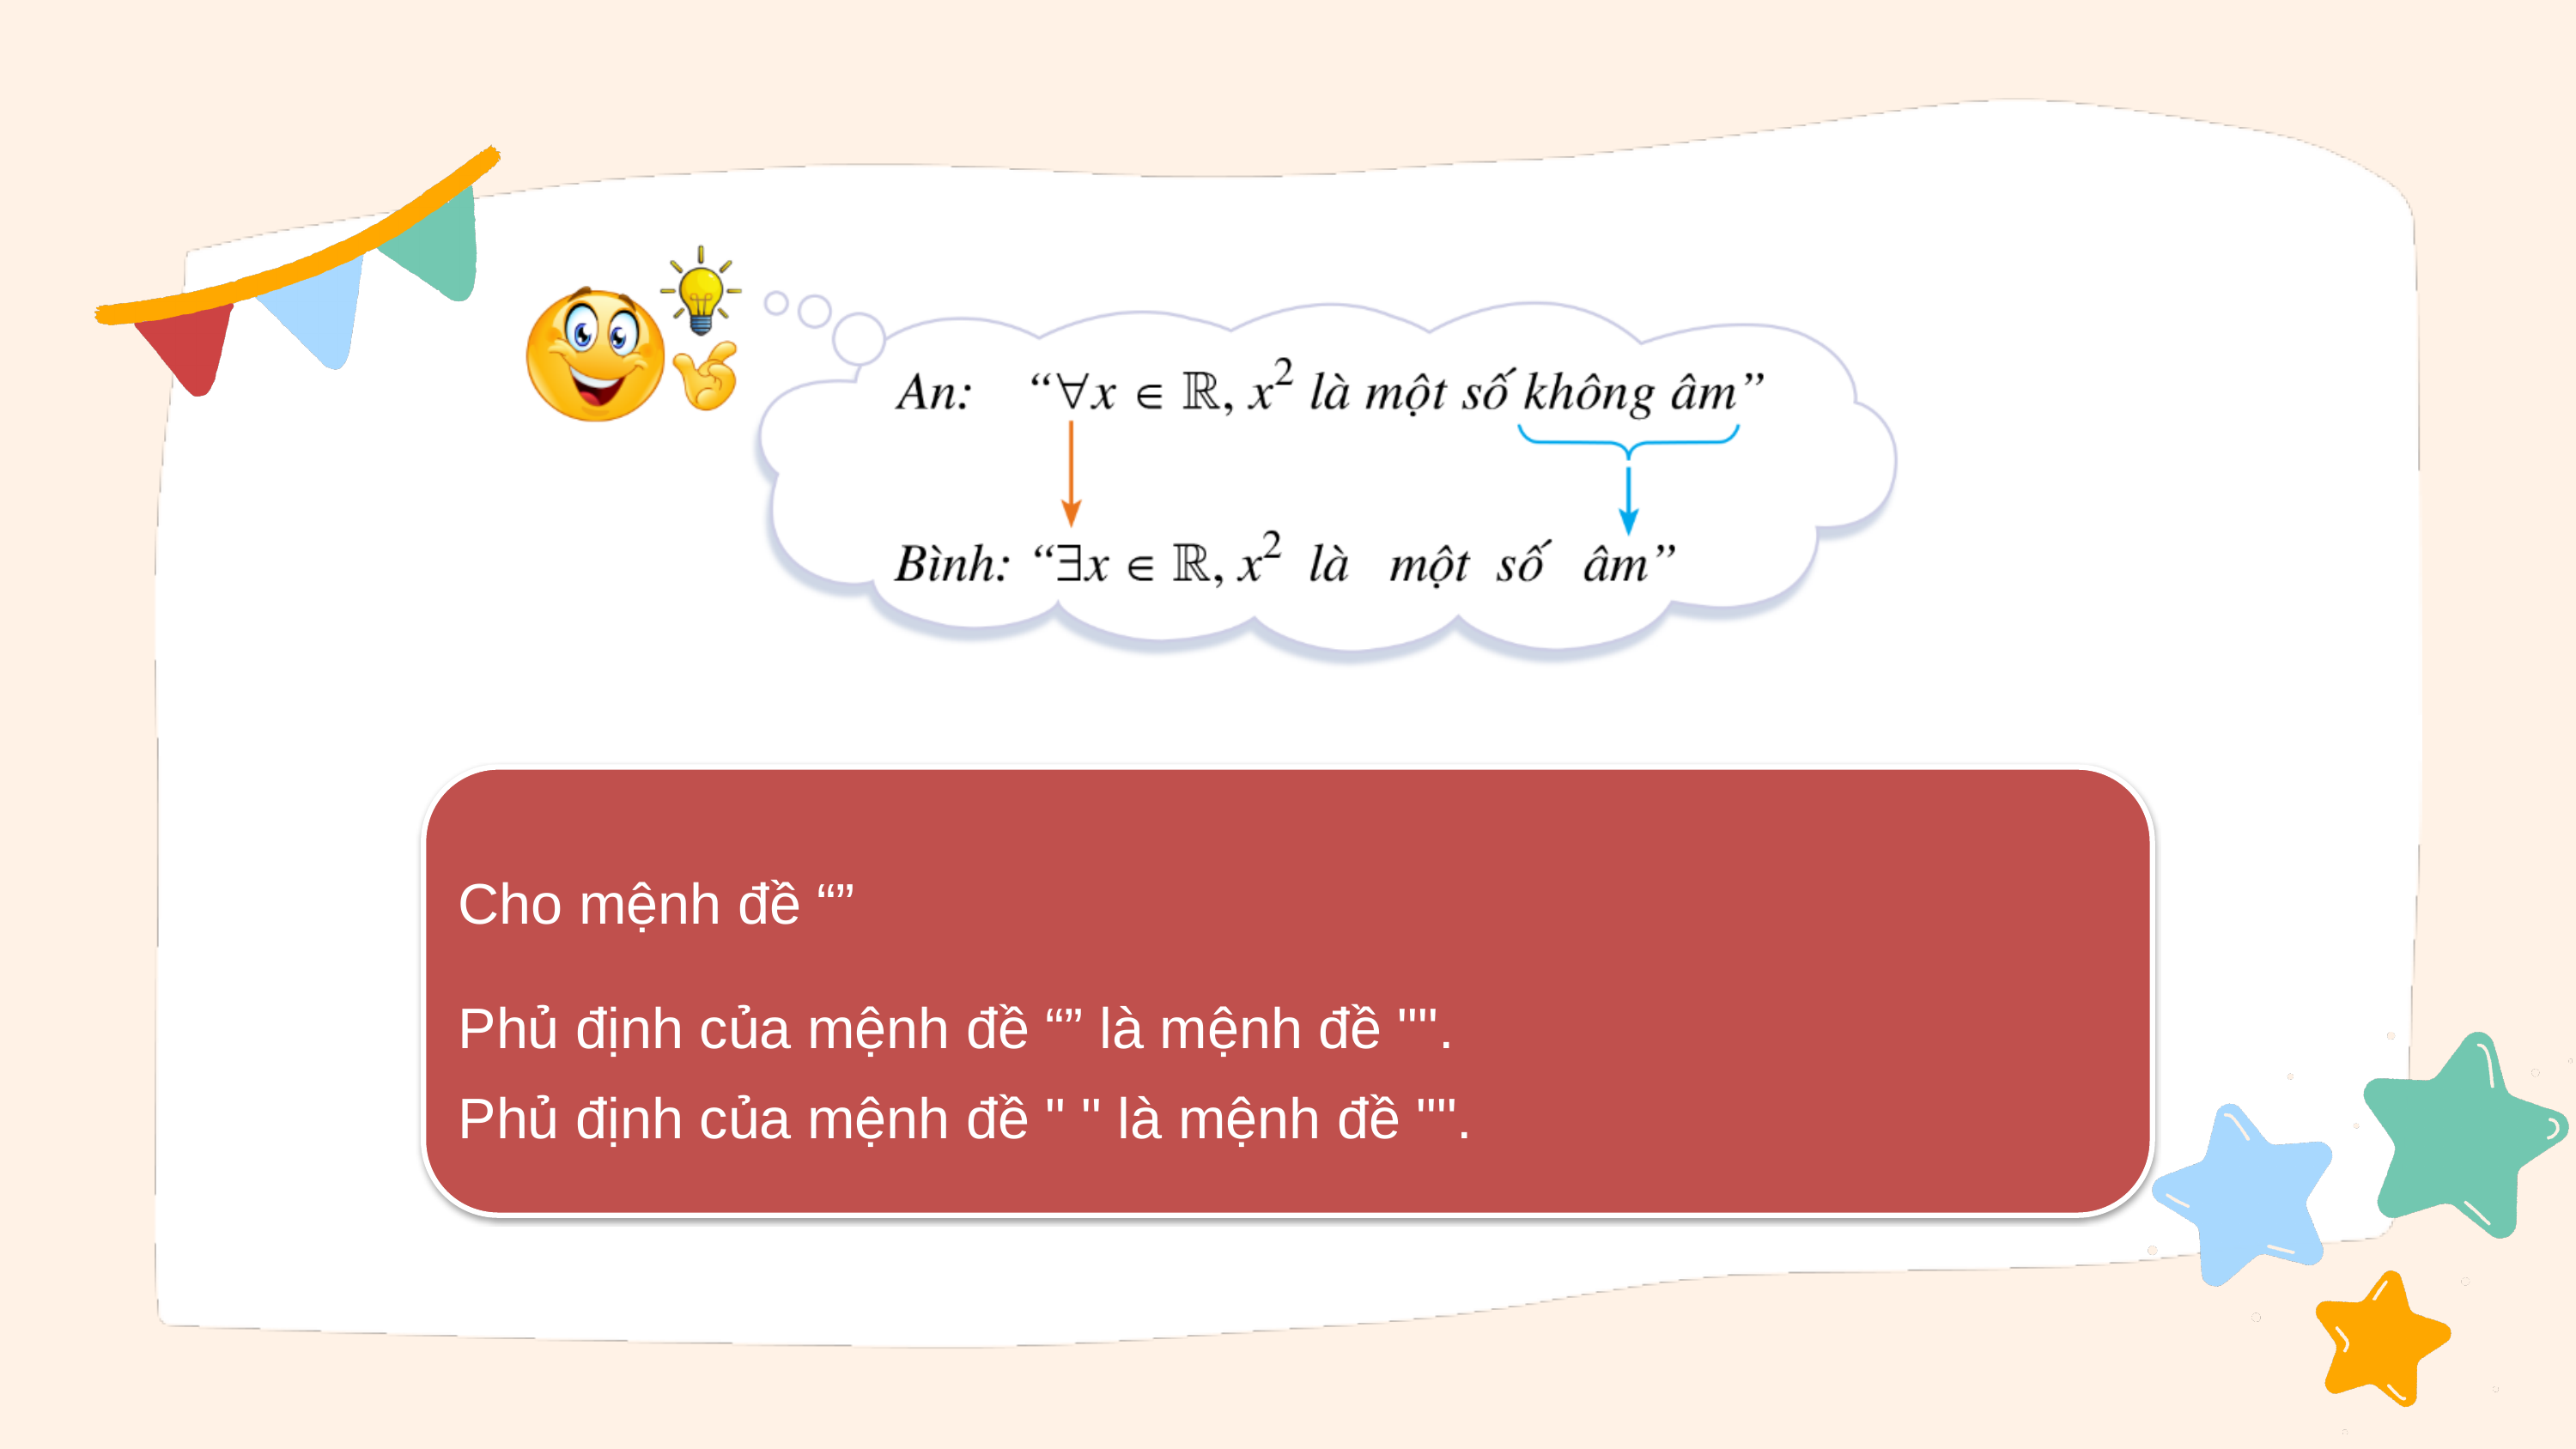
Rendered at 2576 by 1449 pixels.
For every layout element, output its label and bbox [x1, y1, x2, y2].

picture [94, 97, 2573, 1434]
